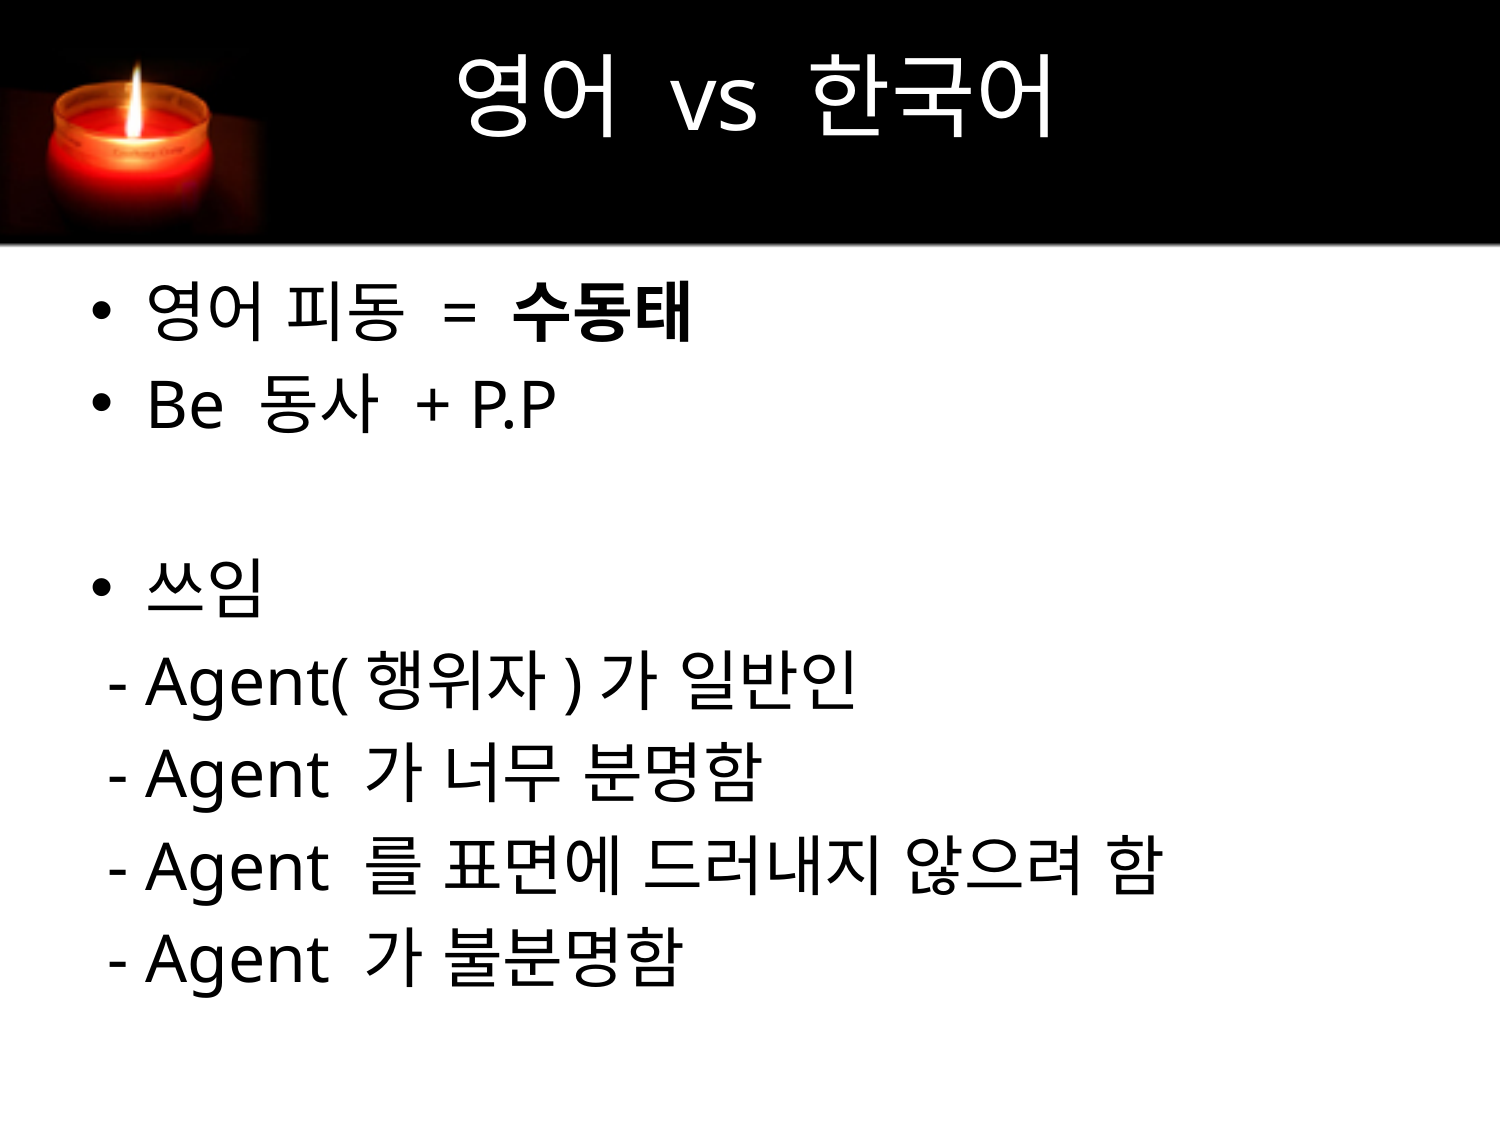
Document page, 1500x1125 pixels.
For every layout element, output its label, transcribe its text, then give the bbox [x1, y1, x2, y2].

picture [0, 0, 1500, 1125]
list 영어 피동 = 수동태 Be 동사 + P.P 쓰임 - Agent(행위자)가 일반인 - Agent 가 너무 분명함 - Agent 를 표면에 드러내지 않으려 함 - Agent 가 불분명함 [75, 262, 1425, 1005]
title 영어 vs 한국어 [82, 0, 1432, 188]
